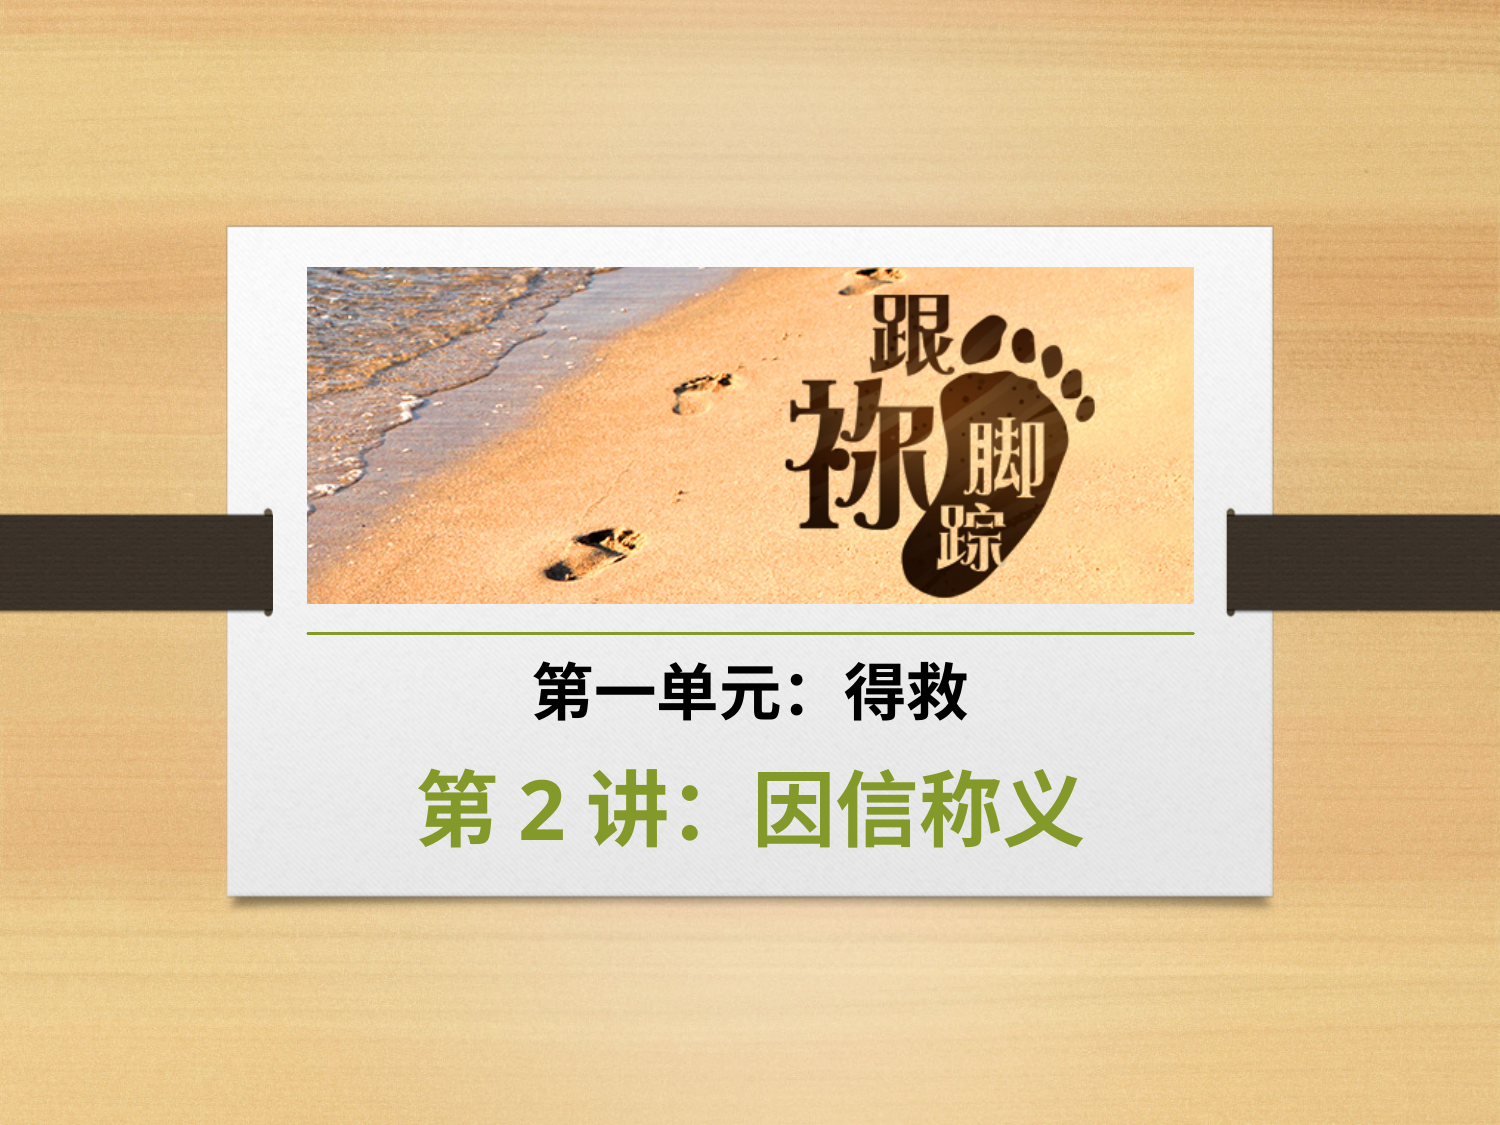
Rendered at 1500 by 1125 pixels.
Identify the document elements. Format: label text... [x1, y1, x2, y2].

picture [0, 0, 1500, 1125]
subtitle 第一单元：得救 第2讲：因信称义 [315, 645, 1187, 870]
